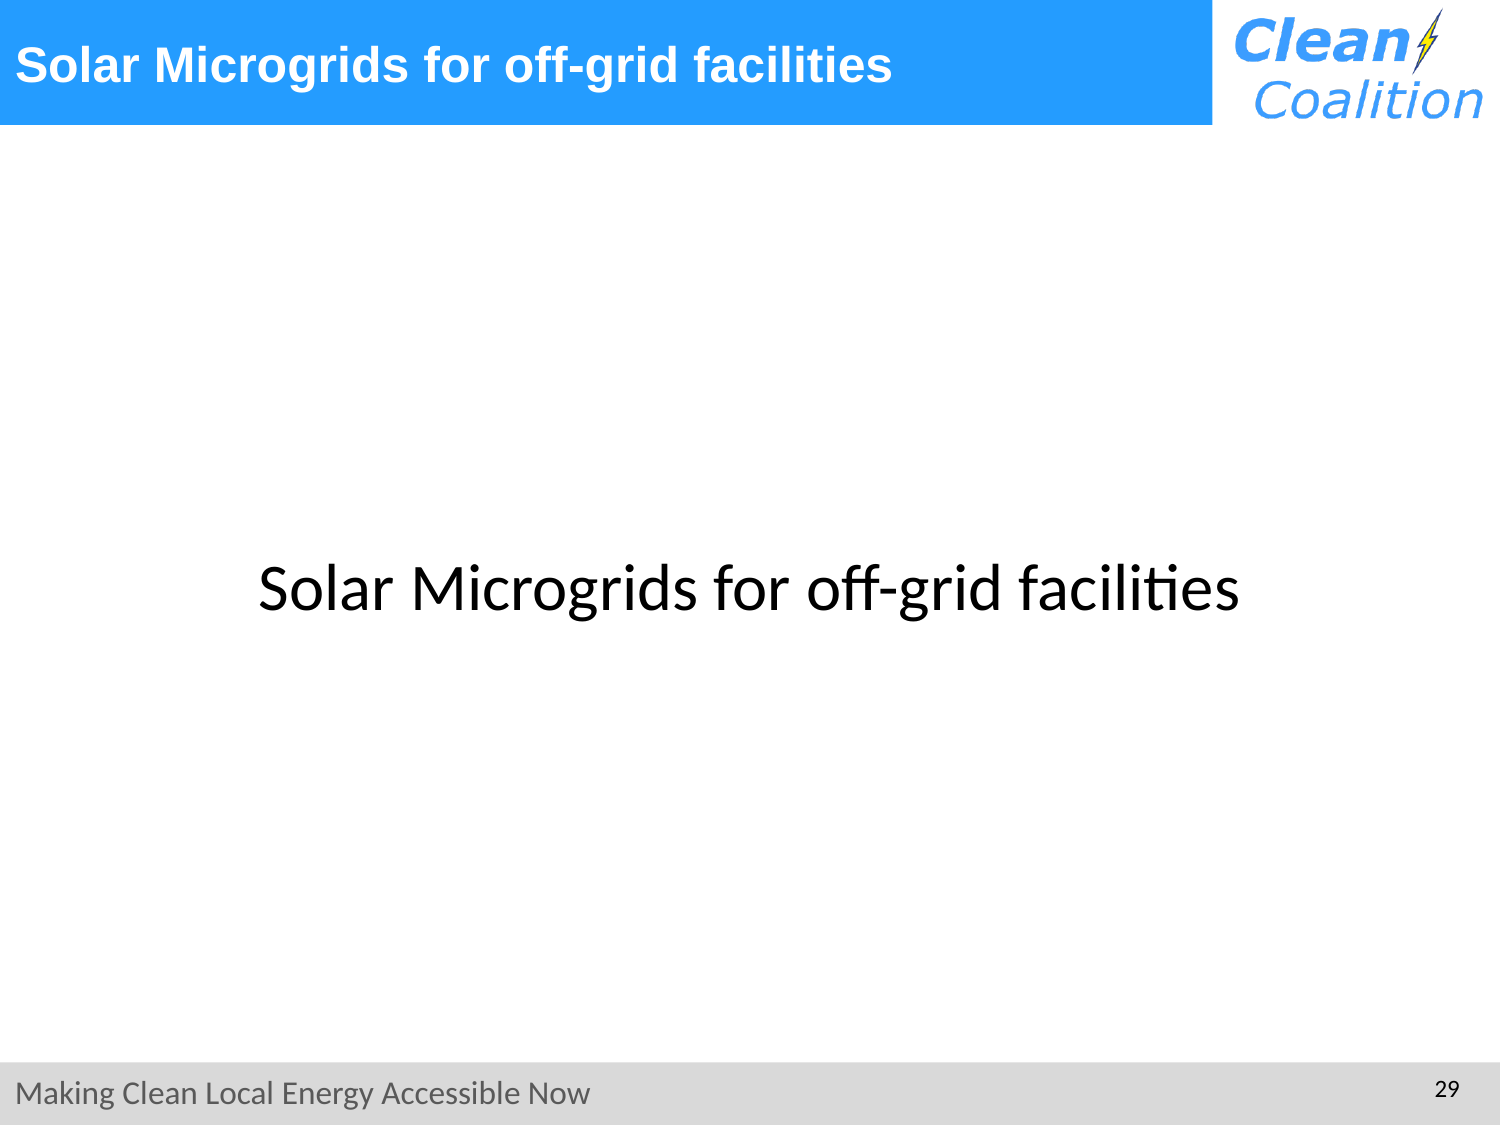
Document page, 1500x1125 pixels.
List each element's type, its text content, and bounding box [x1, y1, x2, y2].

list Solar Microgrids for off-grid facilities [75, 212, 1425, 955]
title Solar Microgrids for off-grid facilities [0, 0, 1286, 125]
